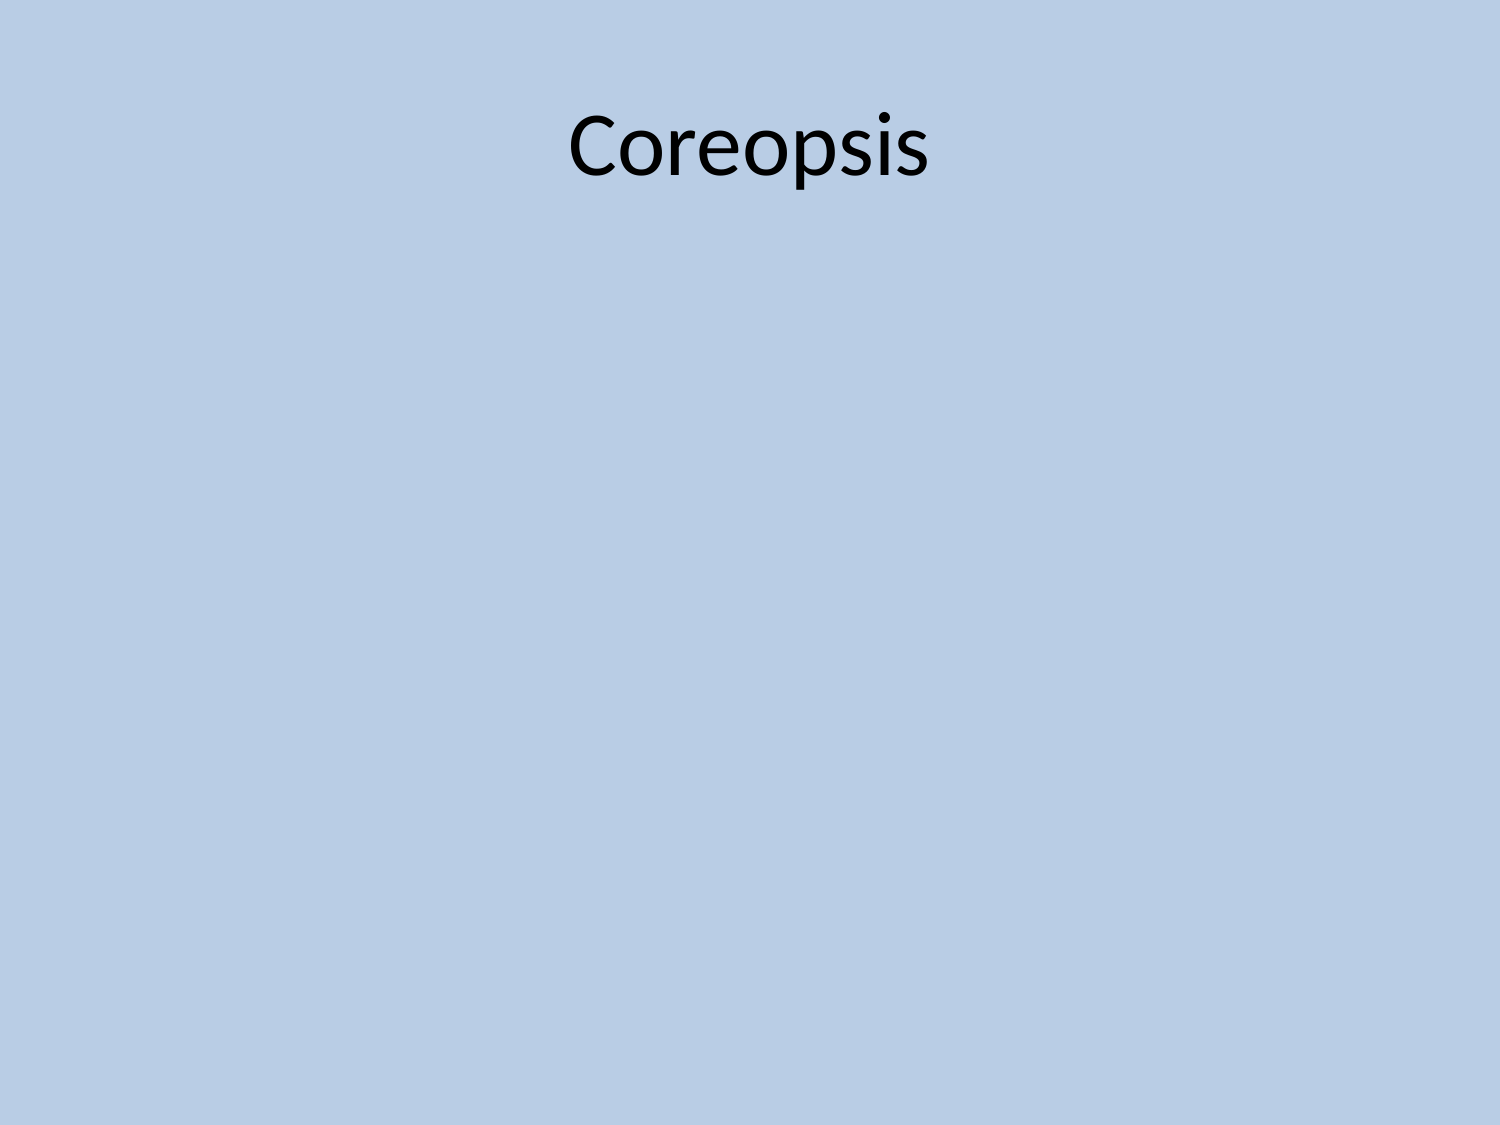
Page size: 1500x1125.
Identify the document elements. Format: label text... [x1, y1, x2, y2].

title Coreopsis [75, 45, 1425, 233]
